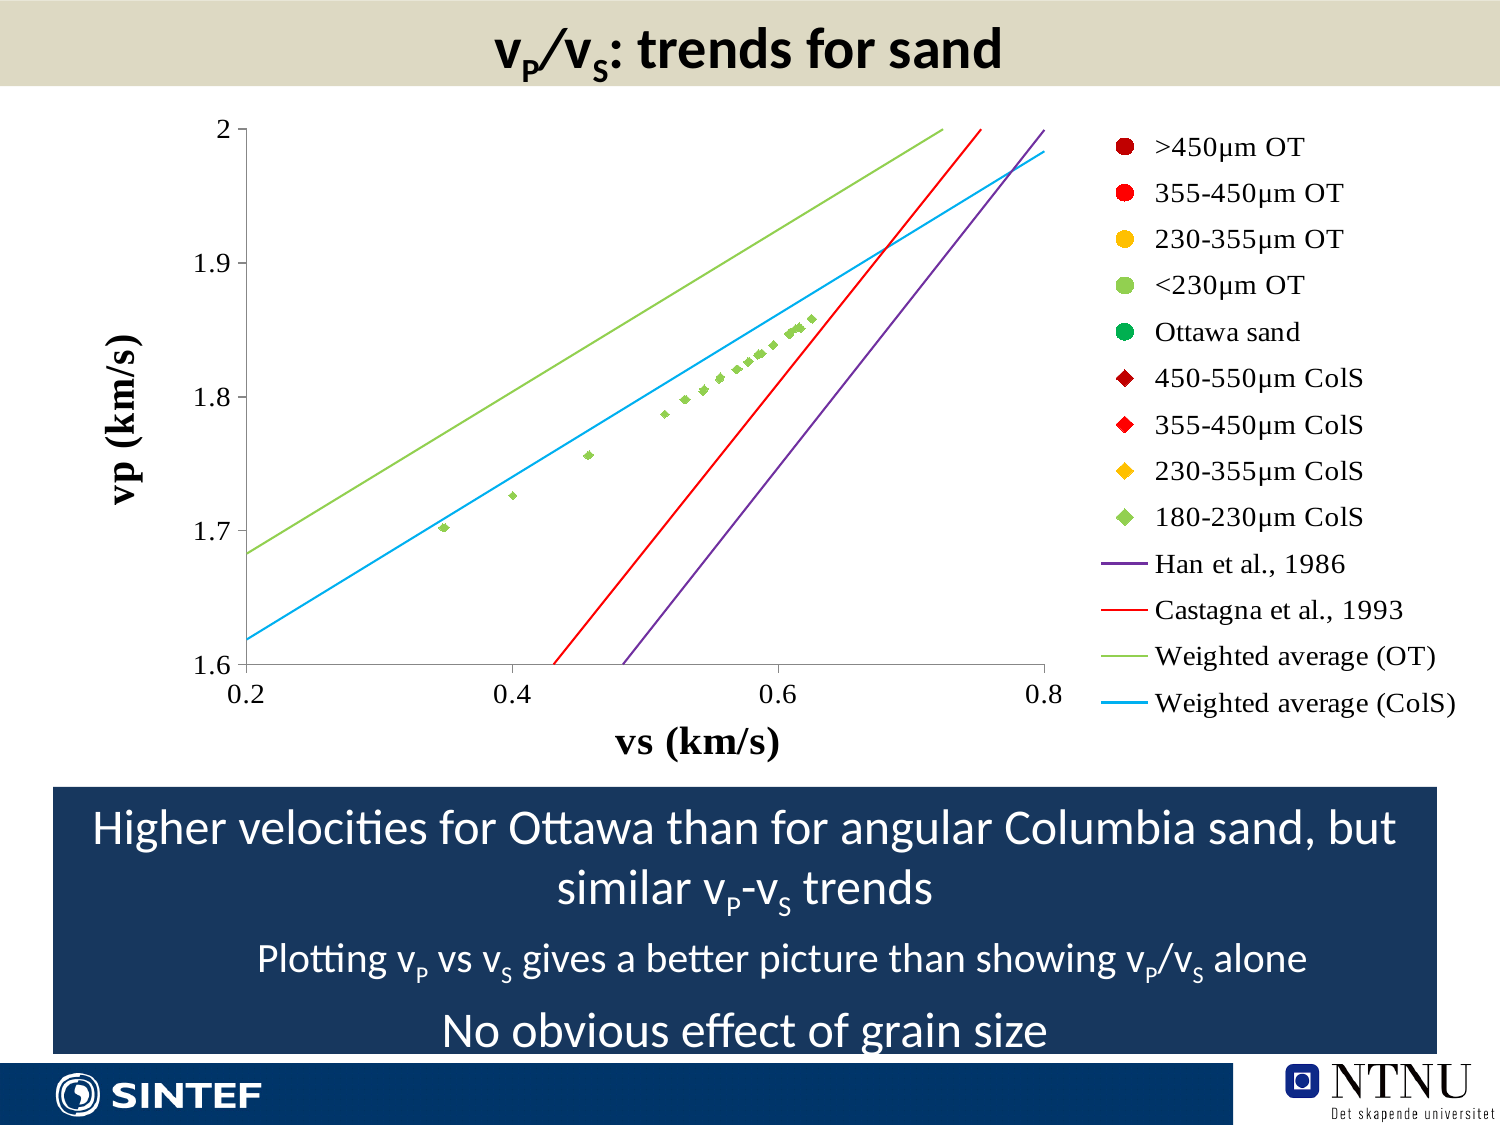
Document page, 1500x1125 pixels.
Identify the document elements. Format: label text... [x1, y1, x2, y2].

picture [1281, 1060, 1500, 1124]
text_box Higher velocities for Ottawa than for angular Columbia sand, but similar vP-vS trends Plotting vP vs vS gives a better picture than showing vP/vS alone No obvious effect of grain size [53, 786, 1437, 1054]
picture [0, 1063, 1234, 1125]
text_box vP/vS: trends for sand [1, 2, 1497, 97]
chart [76, 113, 1500, 776]
